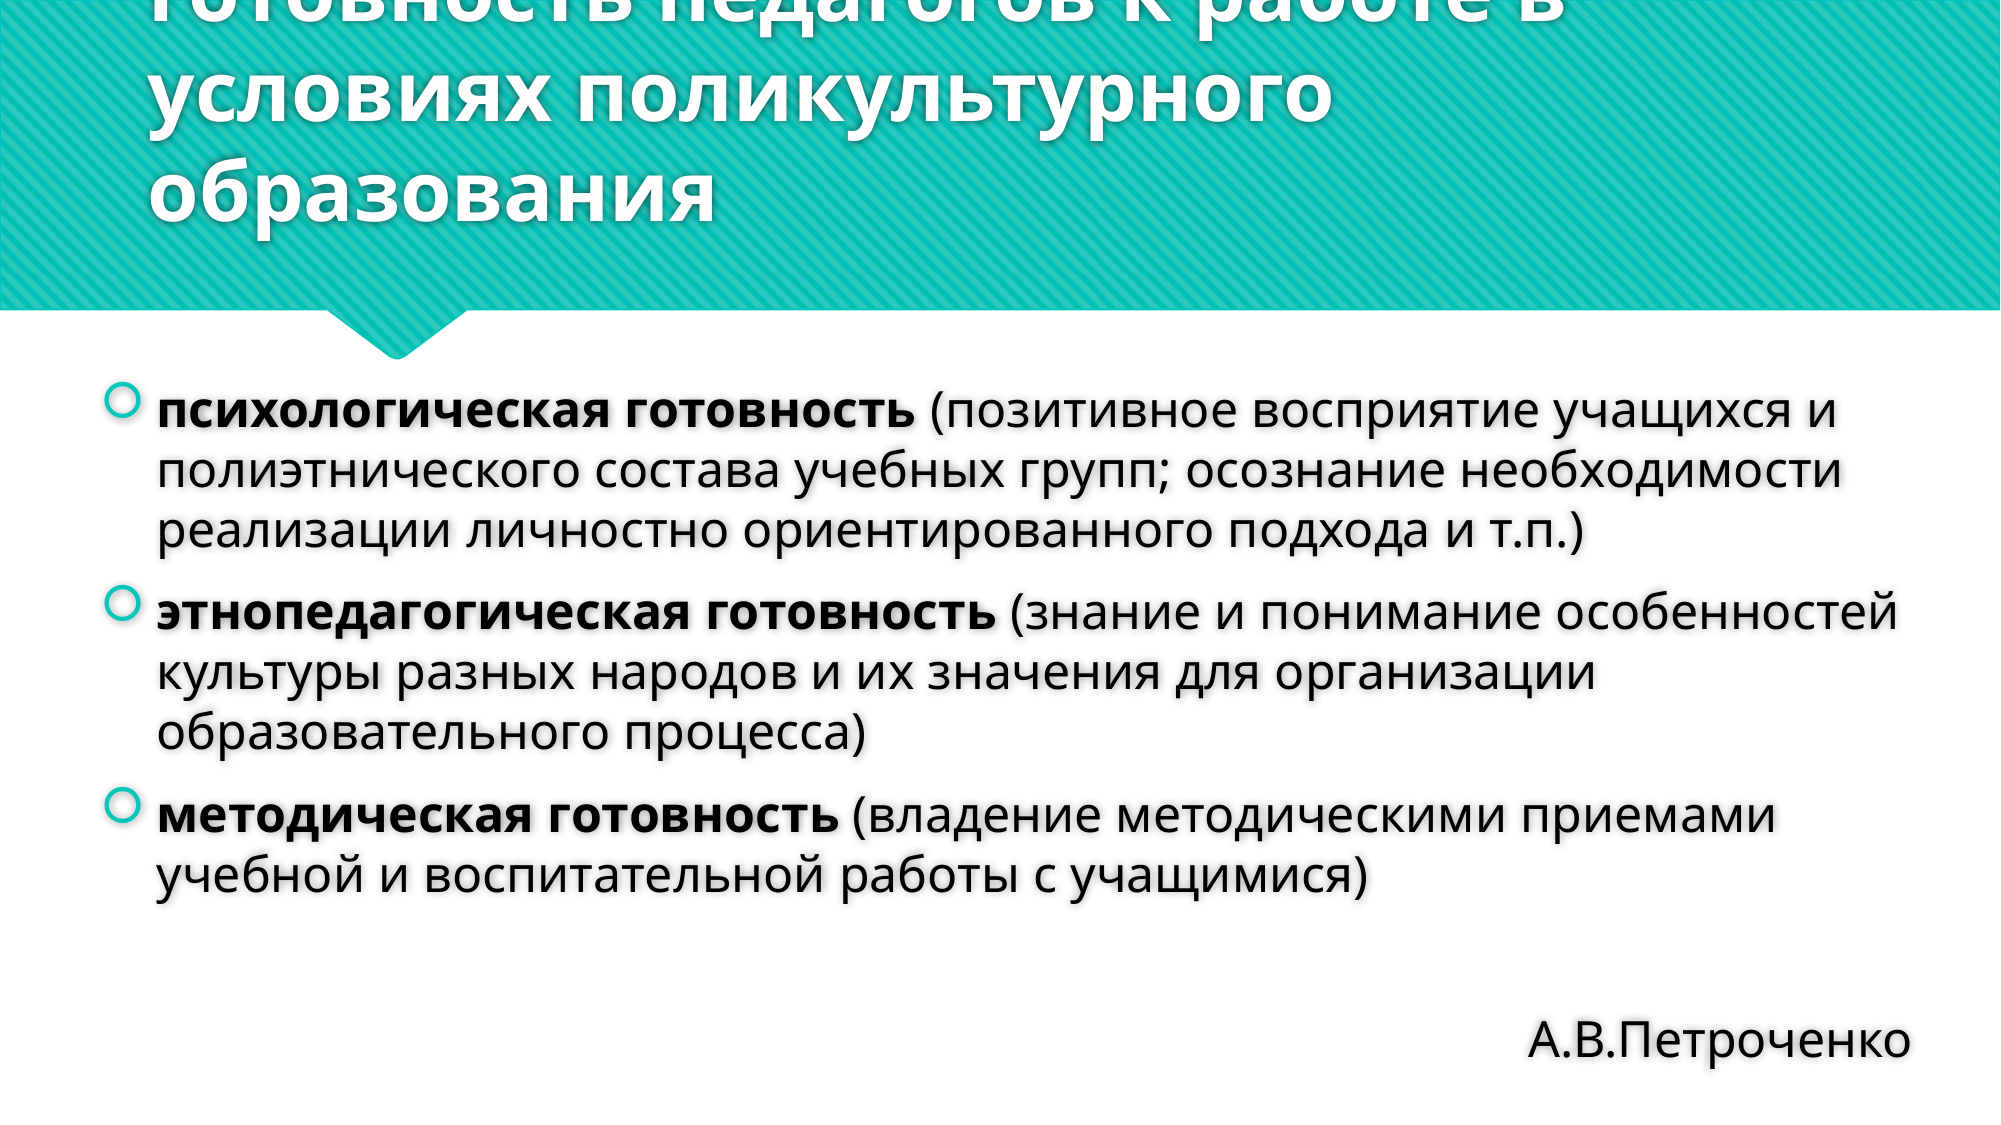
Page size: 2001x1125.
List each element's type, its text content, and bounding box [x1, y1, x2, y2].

title Готовность педагогов к работе в условиях поликультурного образования [132, 45, 1868, 246]
list психологическая готовность (позитивное восприятие учащихся и полиэтнического состава учебных групп; осознание необходимости реализации личностно ориентированного подхода и т.п.) этнопедагогическая готовность (знание и понимание особенностей культуры разных народов и их значения для организации образовательного процесса) методическая готовность (владение методическими приемами учебной и воспитательной работы с учащимися) А.В.Петроченко [85, 364, 1942, 1080]
